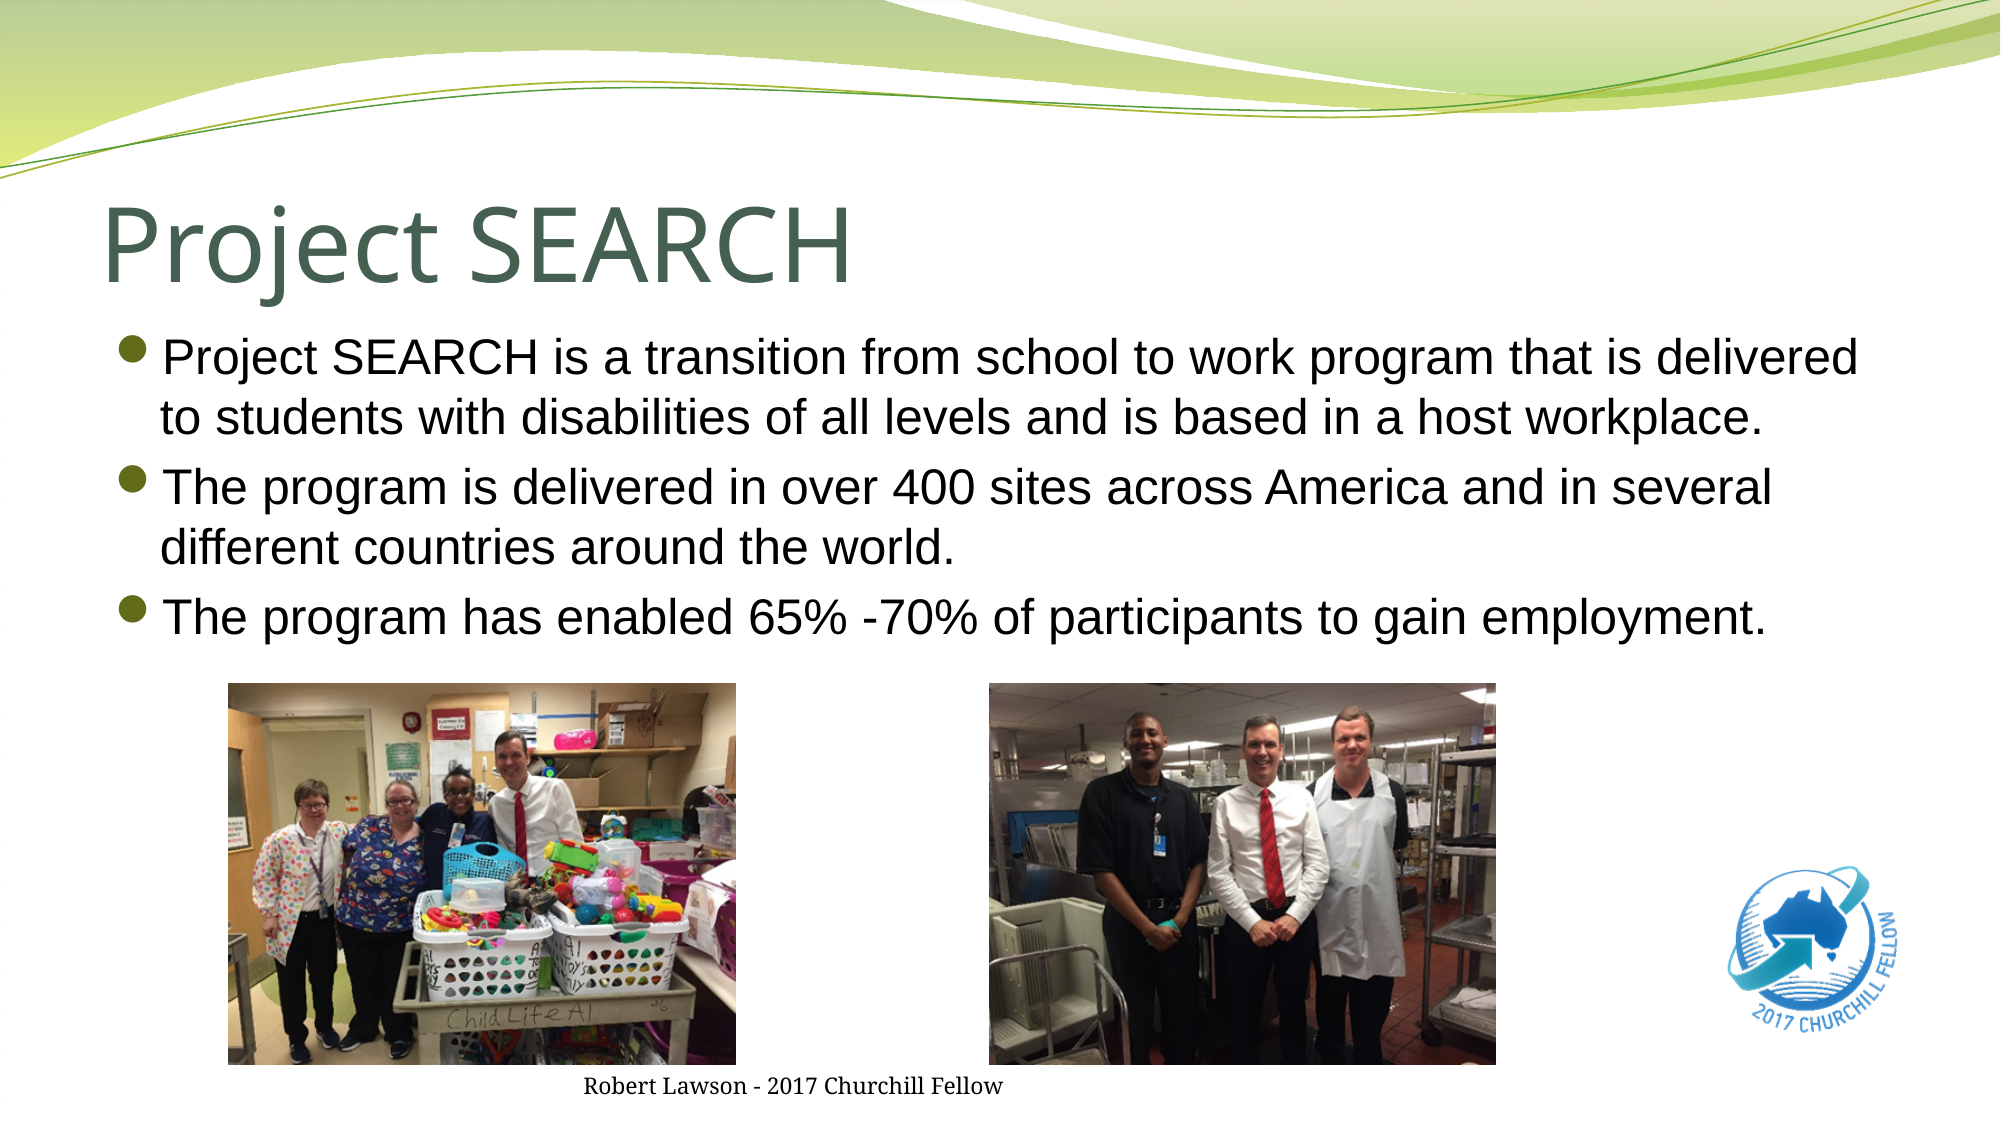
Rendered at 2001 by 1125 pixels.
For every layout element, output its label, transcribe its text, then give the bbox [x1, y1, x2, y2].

footer Robert Lawson - 2017 Churchill Fellow [583, 1042, 1317, 1103]
title Project SEARCH [99, 115, 1900, 303]
picture [1724, 863, 1900, 1038]
picture [228, 683, 736, 1065]
list Project SEARCH is a transition from school to work program that is delivered to students with disabilities of all levels and is based in a host workplace. The program is delivered in over 400 sites across America and in several different countries around the world. The program has enabled 65% -70% of participants to gain employment. [99, 317, 1900, 1038]
picture [988, 683, 1496, 1065]
